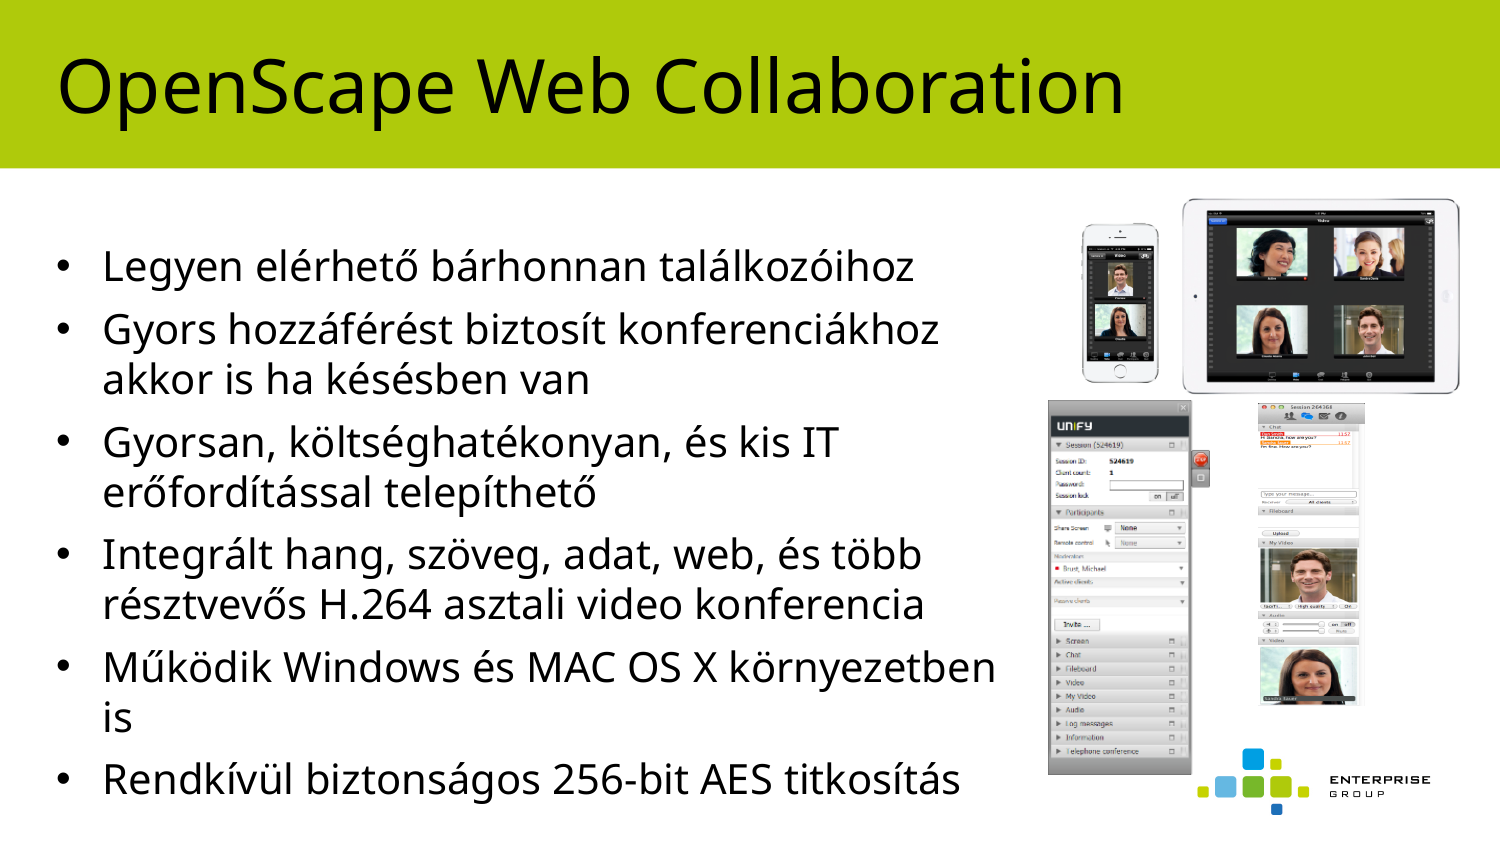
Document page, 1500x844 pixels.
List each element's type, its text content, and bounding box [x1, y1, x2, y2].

picture [0, 0, 1500, 844]
text_box Legyen elérhető bárhonnan találkozóihoz Gyors hozzáférést biztosít konferenciákhoz akkor is ha késésben van Gyorsan, költséghatékonyan, és kis IT erőfordítással telepíthető Integrált hang, szöveg, adat, web, és több résztvevős H.264 asztali video konferencia Működik Windows és MAC OS X környezetben is Rendkívül biztonságos 256-bit AES titkosítás [41, 232, 1054, 800]
title OpenScape Web Collaboration [41, 20, 1339, 148]
